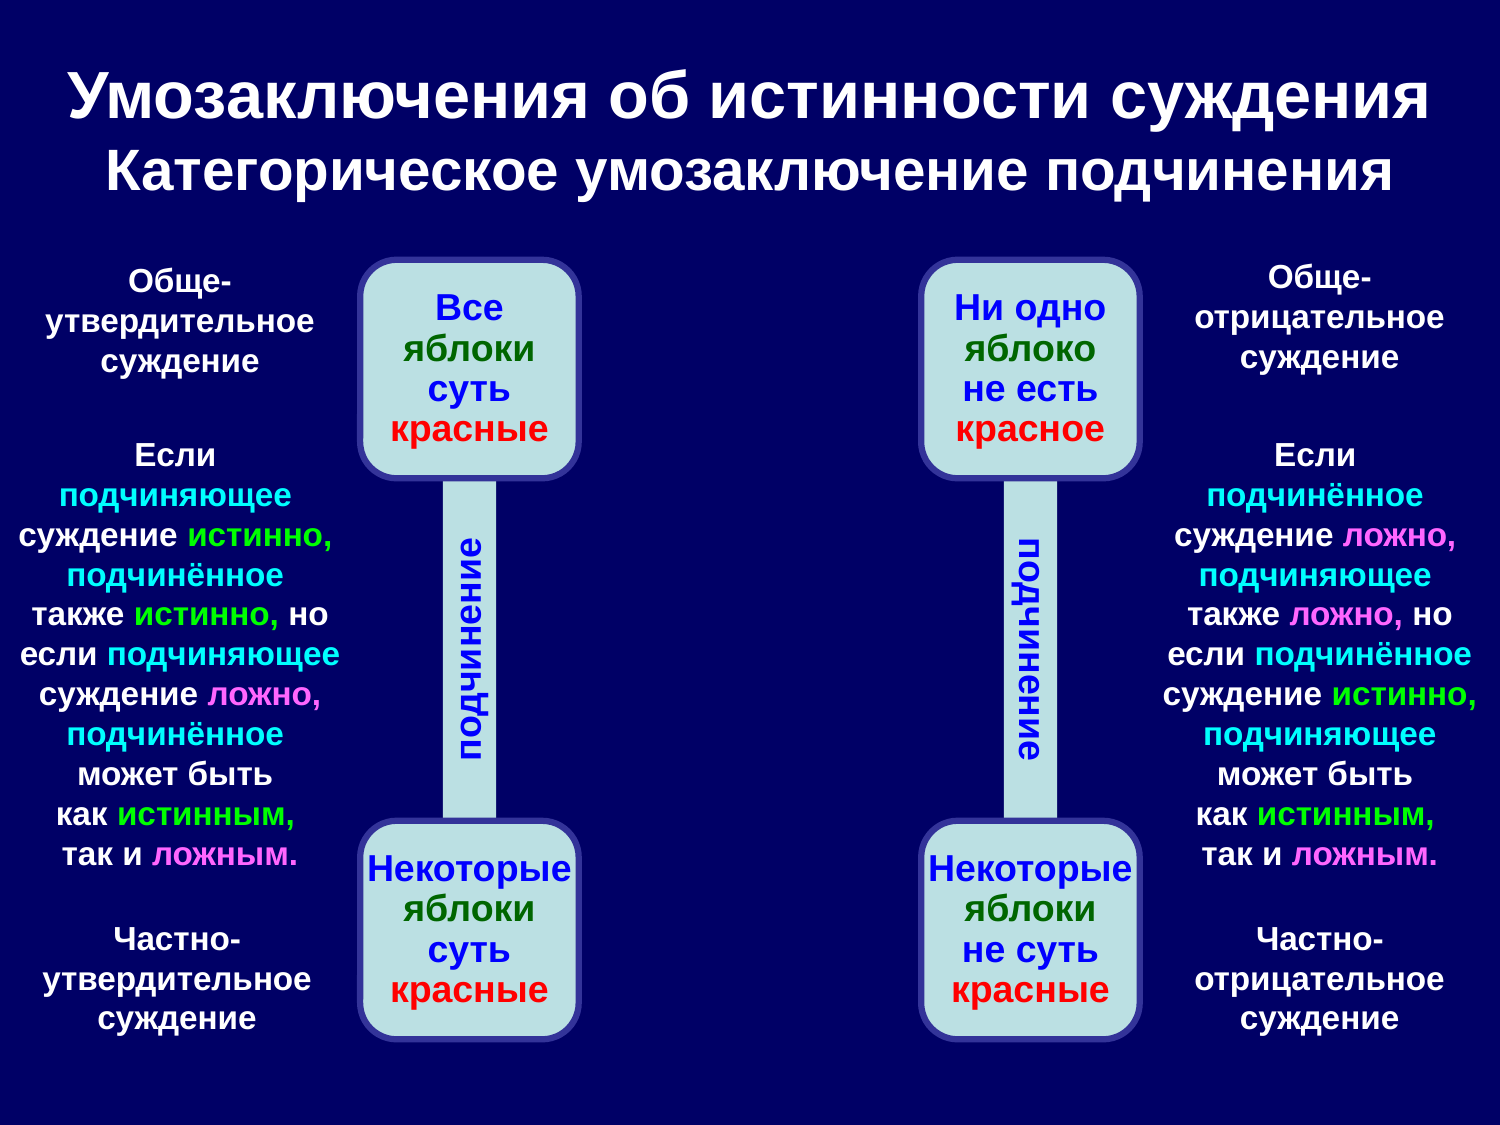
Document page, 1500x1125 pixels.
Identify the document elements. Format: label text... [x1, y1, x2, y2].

text_box Если подчинённое суждение ложно, подчиняющее также ложно, но если подчинённое суждение истинно, подчиняющее может быть как истинным, так и ложным. [1139, 419, 1500, 886]
text_box Частно- утвердительное суждение [0, 909, 355, 1052]
text_box Некоторые яблоки не суть красные [921, 820, 1140, 1040]
text_box подчинение [1003, 479, 1058, 820]
text_box Все яблоки суть красные [360, 259, 579, 479]
text_box Обще- отрицательное суждение [1139, 247, 1500, 390]
text_box Частно- отрицательное суждение [1139, 909, 1500, 1052]
text_box Ни одно яблоко не есть красное [921, 259, 1140, 479]
text_box Некоторые яблоки суть красные [360, 820, 579, 1040]
text_box подчинение [442, 479, 497, 820]
text_box Обще- утвердительное суждение [0, 247, 361, 390]
title Умозаключения об истинности суждения Категорическое умозаключение подчинения [15, 44, 1485, 217]
text_box Если подчиняющее суждение истинно, подчинённое также истинно, но если подчиняющее суждение ложно, подчинённое может быть как истинным, так и ложным. [0, 419, 361, 886]
